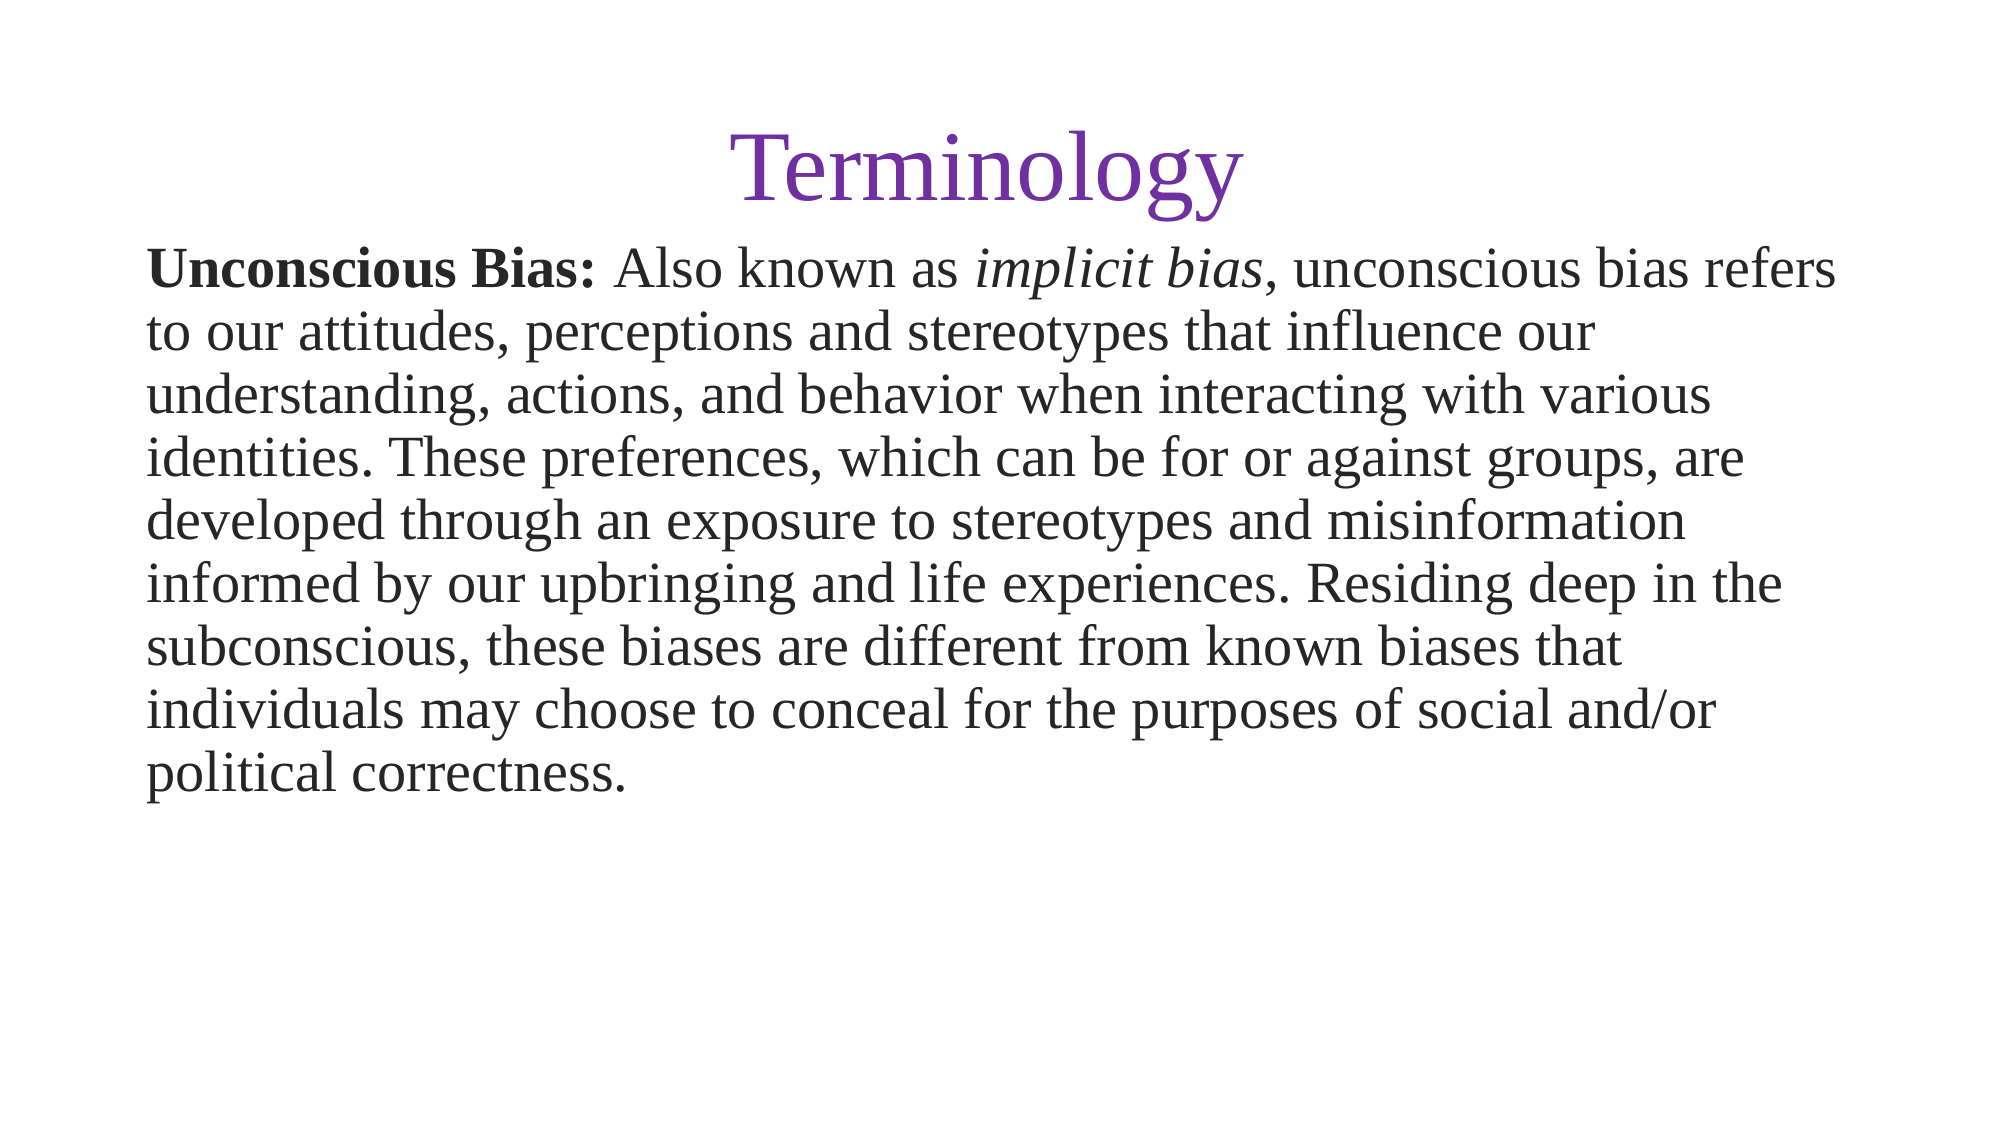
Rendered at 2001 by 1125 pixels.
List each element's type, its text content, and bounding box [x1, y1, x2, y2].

list Unconscious Bias: Also known as implicit bias, unconscious bias refers to our attitudes, perceptions and stereotypes that influence our understanding, actions, and behavior when interacting with various identities. These preferences, which can be for or against groups, are developed through an exposure to stereotypes and misinformation informed by our upbringing and life experiences. Residing deep in the subconscious, these biases are different from known biases that individuals may choose to conceal for the purposes of social and/or political correctness. [131, 229, 1857, 944]
title Terminology [137, 59, 1863, 278]
